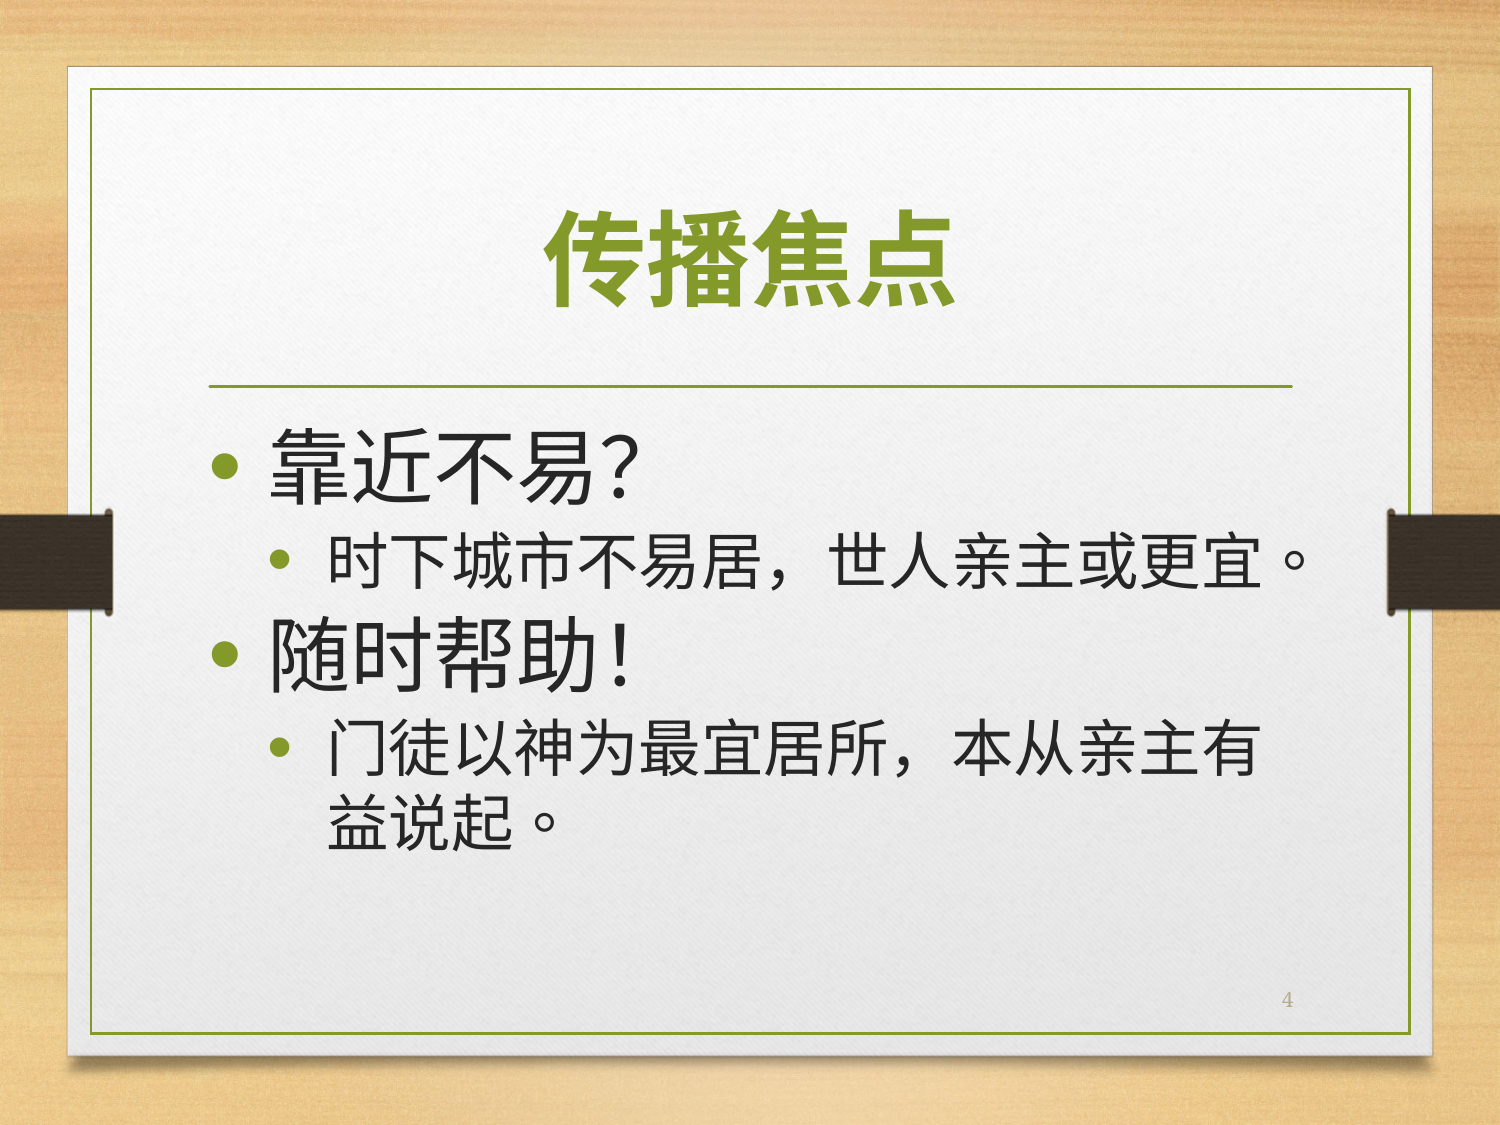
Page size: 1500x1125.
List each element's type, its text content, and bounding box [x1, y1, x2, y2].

slide_number 4 [1243, 977, 1309, 1024]
title 传播焦点 [193, 150, 1309, 365]
list 靠近不易？ 时下城市不易居，世人亲主或更宜。 随时帮助！ 门徒以神为最宜居所，本从亲主有益说起。 [193, 408, 1309, 974]
picture [0, 0, 1500, 1125]
